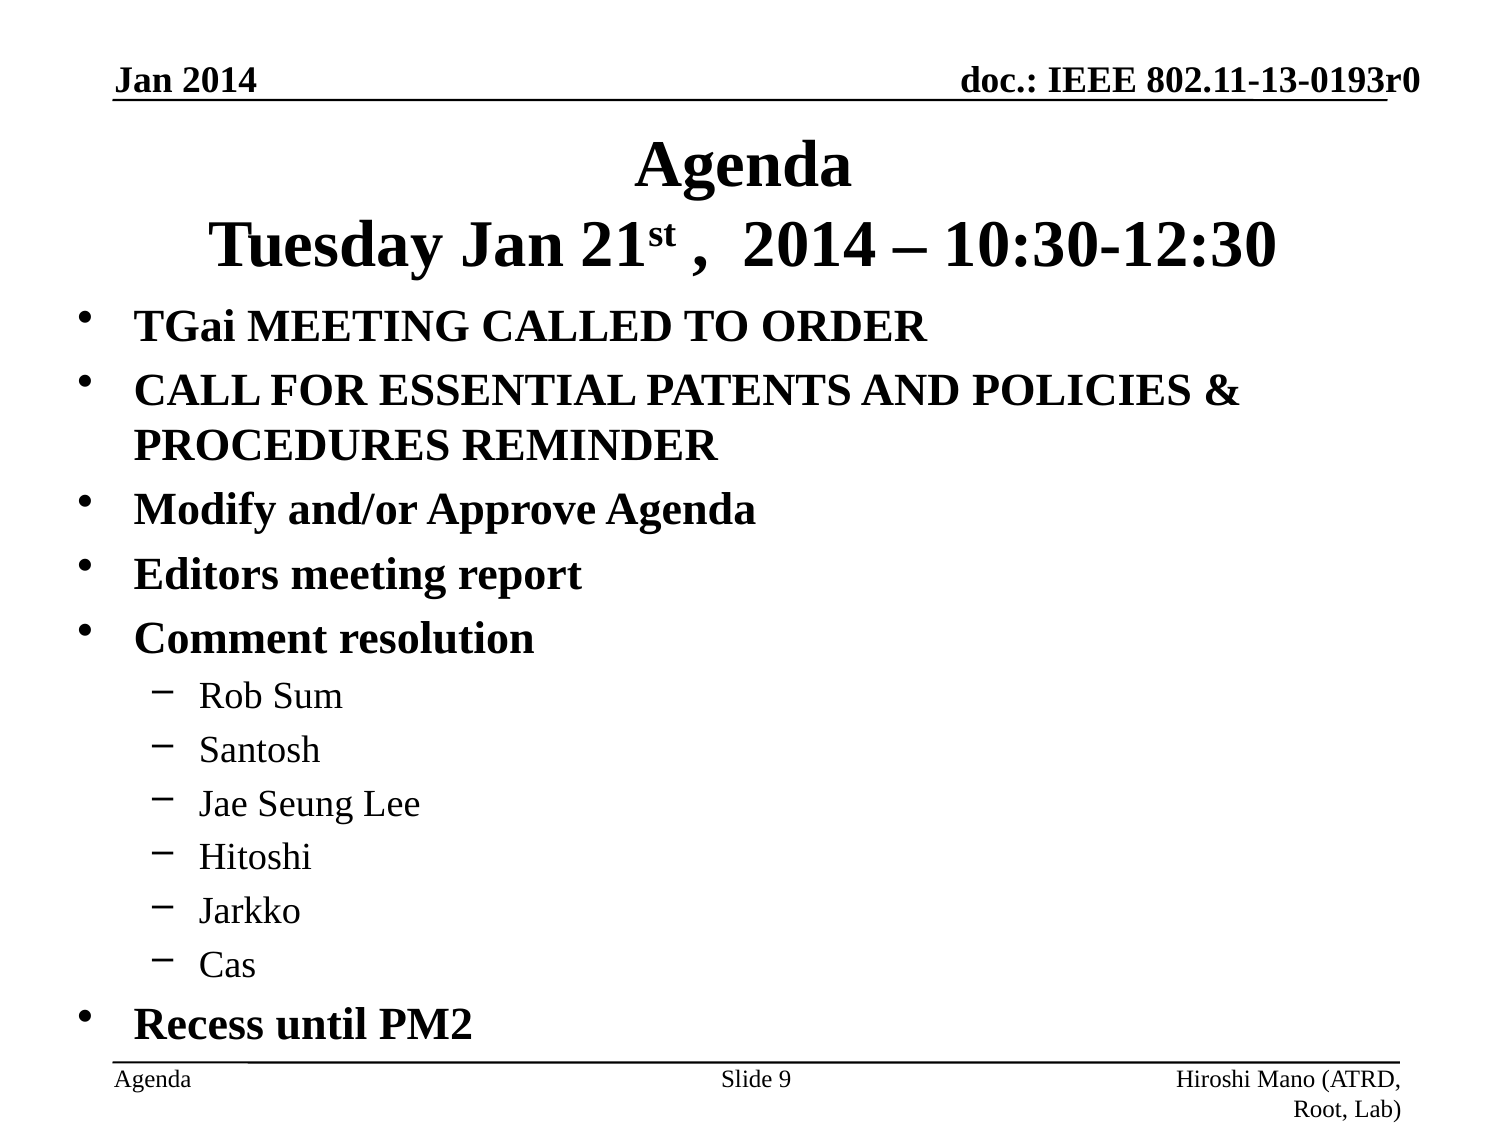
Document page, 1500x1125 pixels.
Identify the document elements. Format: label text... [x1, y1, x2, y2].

slide_number Slide 9 [712, 1061, 800, 1093]
title Agenda Tuesday Jan 21st , 2014 – 10:30-12:30 [49, 112, 1438, 288]
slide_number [114, 54, 274, 101]
list TGai MEETING CALLED TO ORDER CALL FOR ESSENTIAL PATENTS AND POLICIES & PROCEDURES REMINDER Modify and/or Approve Agenda Editors meeting report Comment resolution Rob Sum Santosh Jae Seung Lee Hitoshi Jarkko Cas Recess until PM2 [62, 287, 1476, 1063]
footer Hiroshi Mano (ATRD, Root, Lab) [1171, 1061, 1402, 1093]
